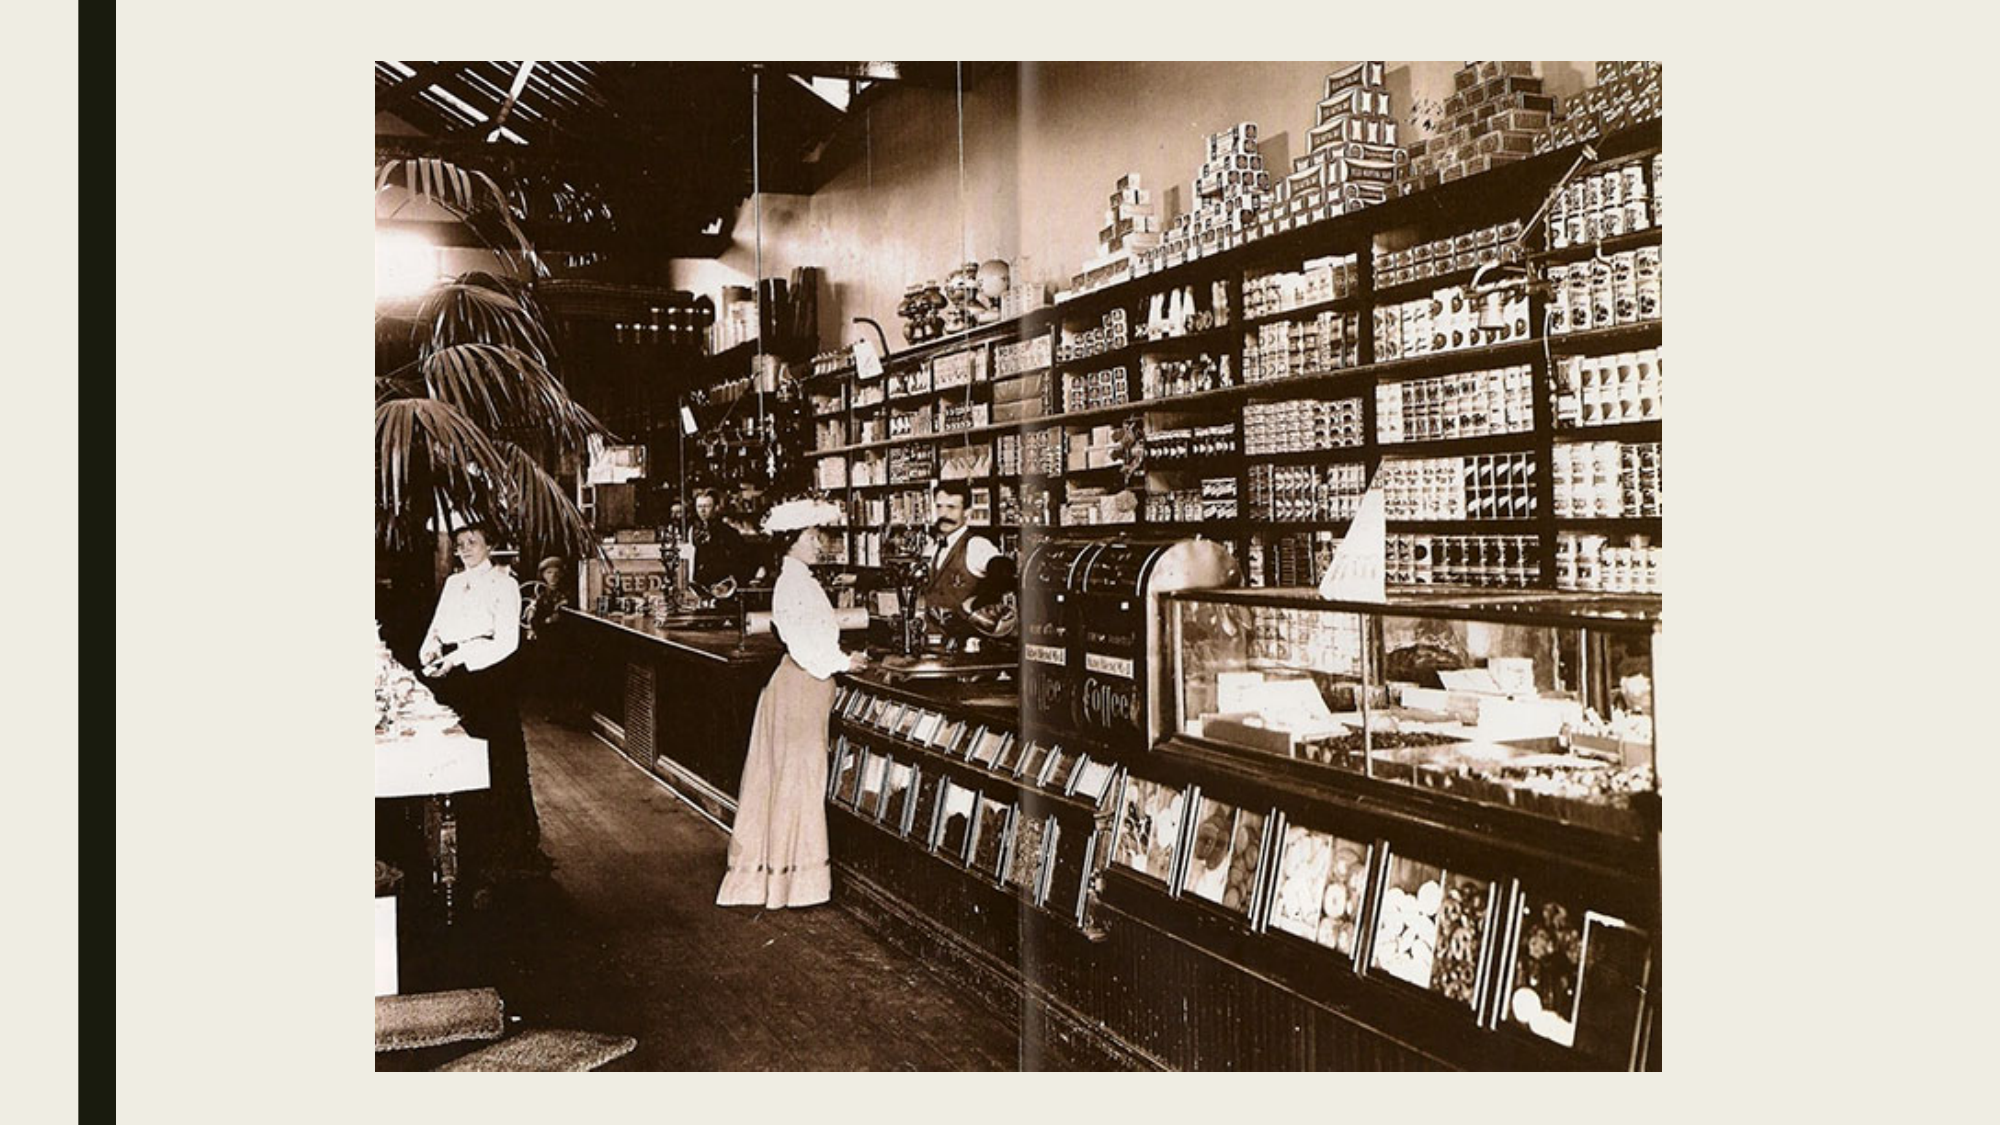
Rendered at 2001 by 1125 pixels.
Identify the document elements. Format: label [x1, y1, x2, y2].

picture [375, 61, 1662, 1072]
